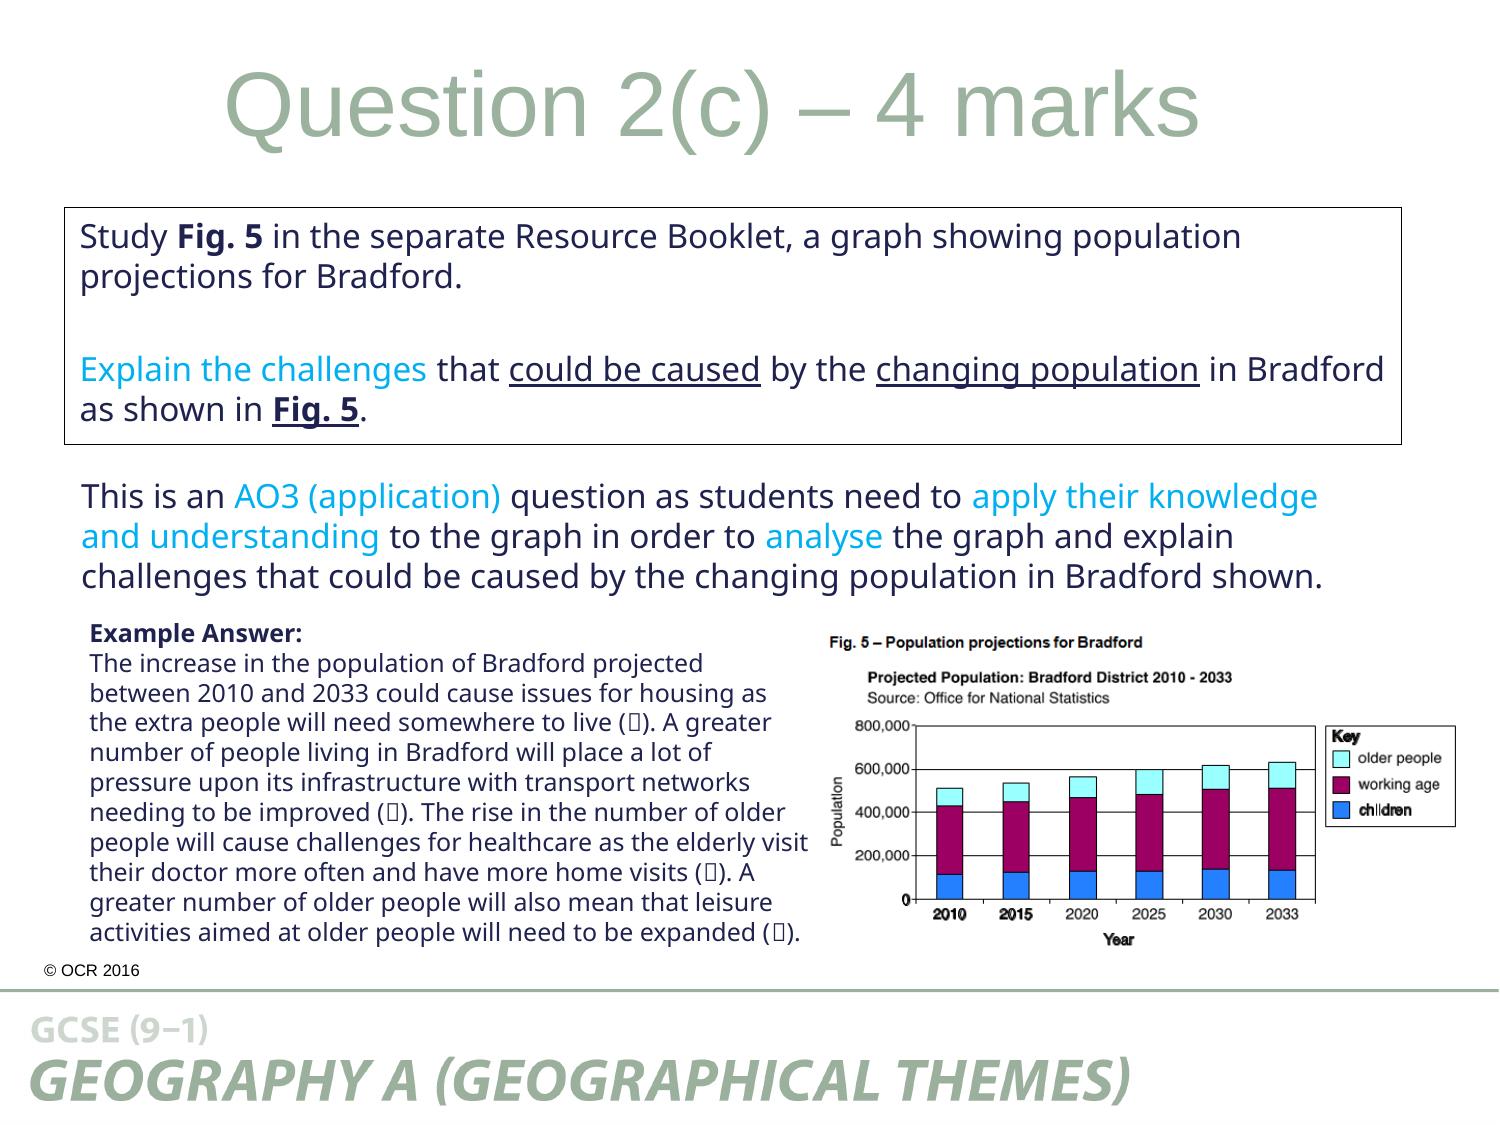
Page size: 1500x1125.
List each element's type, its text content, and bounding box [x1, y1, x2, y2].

text_box Example Answer: The increase in the population of Bradford projected between 2010 and 2033 could cause issues for housing as the extra people will need somewhere to live (). A greater number of people living in Bradford will place a lot of pressure upon its infrastructure with transport networks needing to be improved (). The rise in the number of older people will cause challenges for healthcare as the elderly visit their doctor more often and have more home visits (). A greater number of older people will also mean that leisure activities aimed at older people will need to be expanded (). [74, 609, 825, 954]
title Question 2(c) – 4 marks [0, 43, 1428, 157]
text_box This is an AO3 (application) question as students need to apply their knowledge and understanding to the graph in order to analyse the graph and explain challenges that could be caused by the changing population in Bradford shown. [65, 467, 1402, 634]
picture [818, 628, 1485, 961]
picture [0, 989, 1499, 1125]
text_box Study Fig. 5 in the separate Resource Booklet, a graph showing population projections for Bradford. Explain the challenges that could be caused by the changing population in Bradford as shown in Fig. 5. [64, 207, 1402, 445]
